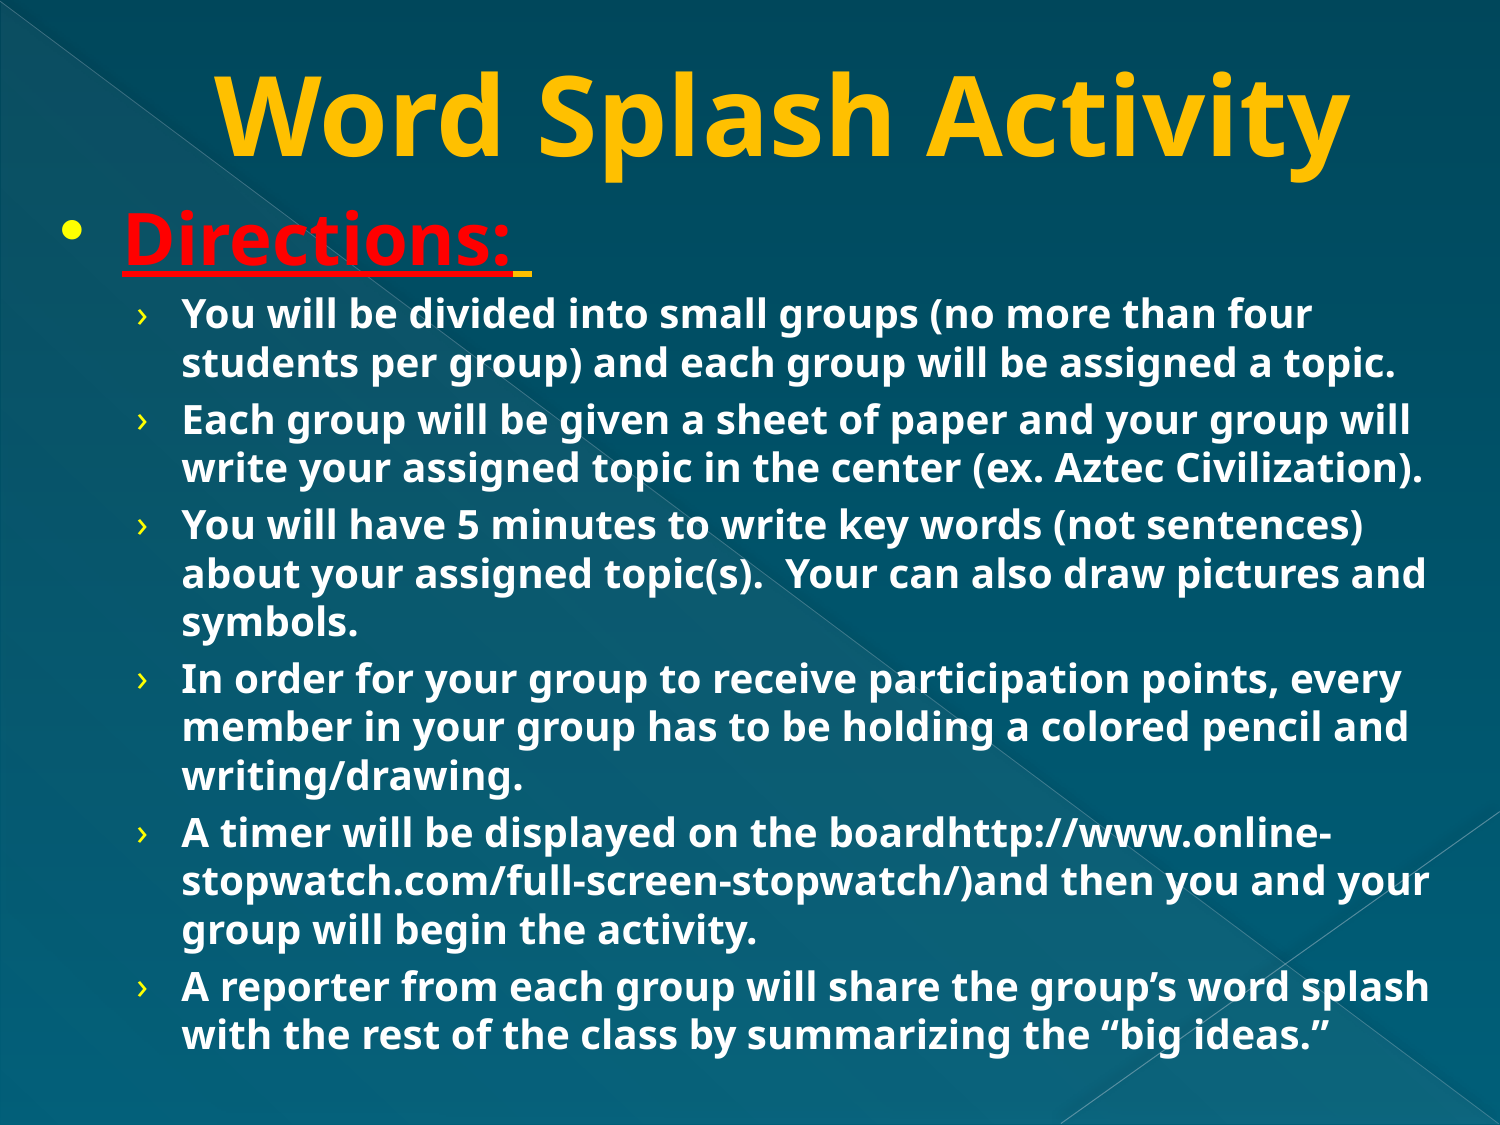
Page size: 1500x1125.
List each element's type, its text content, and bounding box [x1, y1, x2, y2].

list Directions: You will be divided into small groups (no more than four students per group) and each group will be assigned a topic. Each group will be given a sheet of paper and your group will write your assigned topic in the center (ex. Aztec Civilization). You will have 5 minutes to write key words (not sentences) about your assigned topic(s). Your can also draw pictures and symbols. In order for your group to receive participation points, every member in your group has to be holding a colored pencil and writing/drawing. A timer will be displayed on the boardhttp://www.online-stopwatch.com/full-screen-stopwatch/)and then you and your group will begin the activity. A reporter from each group will share the group’s word splash with the rest of the class by summarizing the “big ideas.” [37, 185, 1463, 1100]
title Word Splash Activity [112, 37, 1463, 185]
